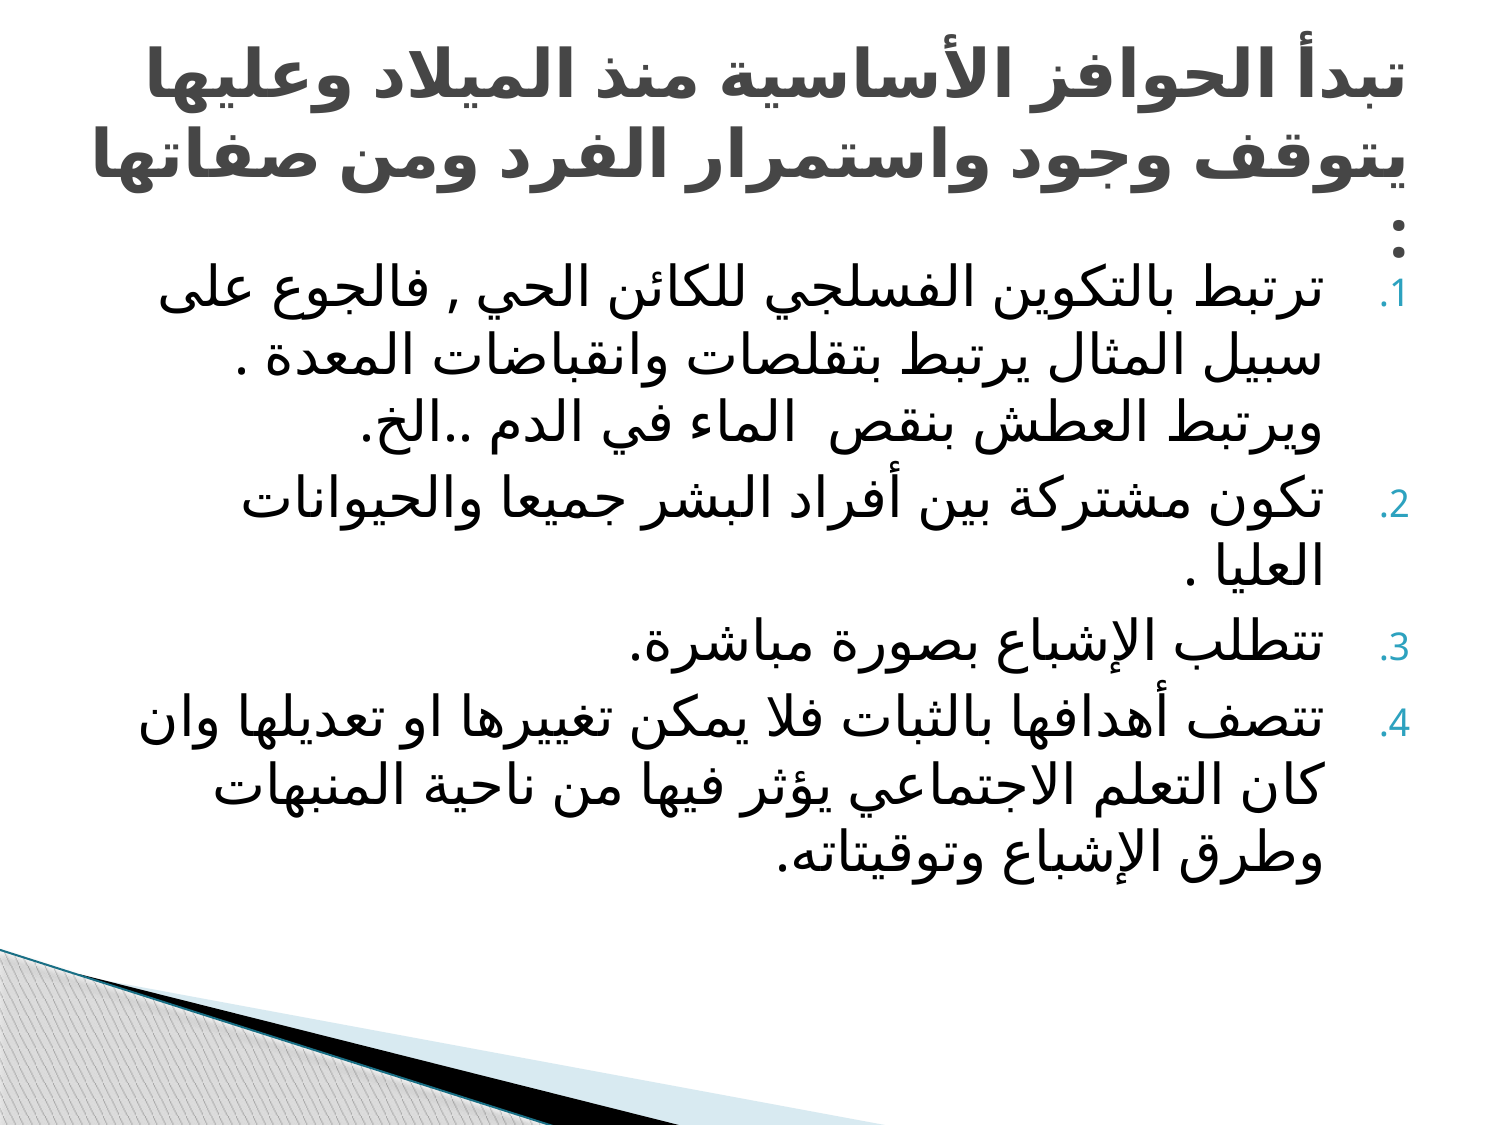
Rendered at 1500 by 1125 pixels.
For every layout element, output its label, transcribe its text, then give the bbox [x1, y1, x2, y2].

list ترتبط بالتكوين الفسلجي للكائن الحي , فالجوع على سبيل المثال يرتبط بتقلصات وانقباضات المعدة . ويرتبط العطش بنقص الماء في الدم ..الخ. تكون مشتركة بين أفراد البشر جميعا والحيوانات العليا . تتطلب الإشباع بصورة مباشرة. تتصف أهدافها بالثبات فلا يمكن تغييرها او تعديلها وان كان التعلم الاجتماعي يؤثر فيها من ناحية المنبهات وطرق الإشباع وتوقيتاته. [75, 243, 1425, 986]
title تبدأ الحوافز الأساسية منذ الميلاد وعليها يتوقف وجود واستمرار الفرد ومن صفاتها : [75, 149, 1425, 233]
